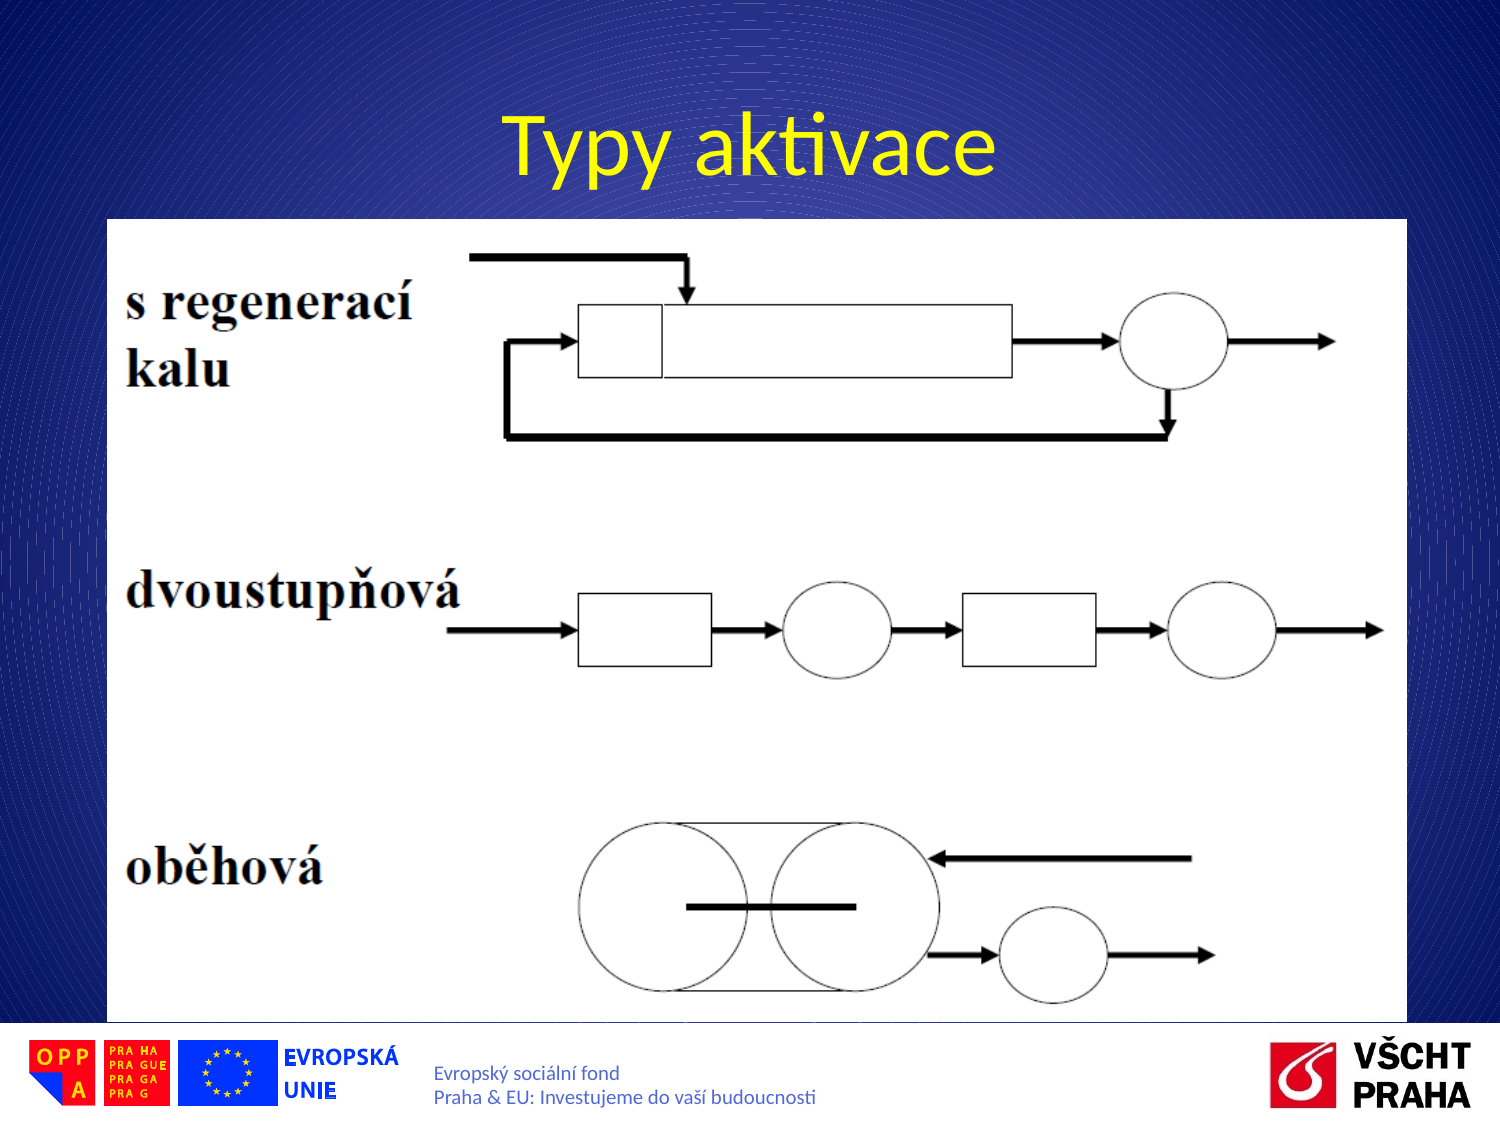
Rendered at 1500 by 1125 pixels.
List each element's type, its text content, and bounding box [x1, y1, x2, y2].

picture [1269, 1034, 1471, 1109]
title Typy aktivace [75, 45, 1425, 233]
picture [107, 219, 1408, 1022]
